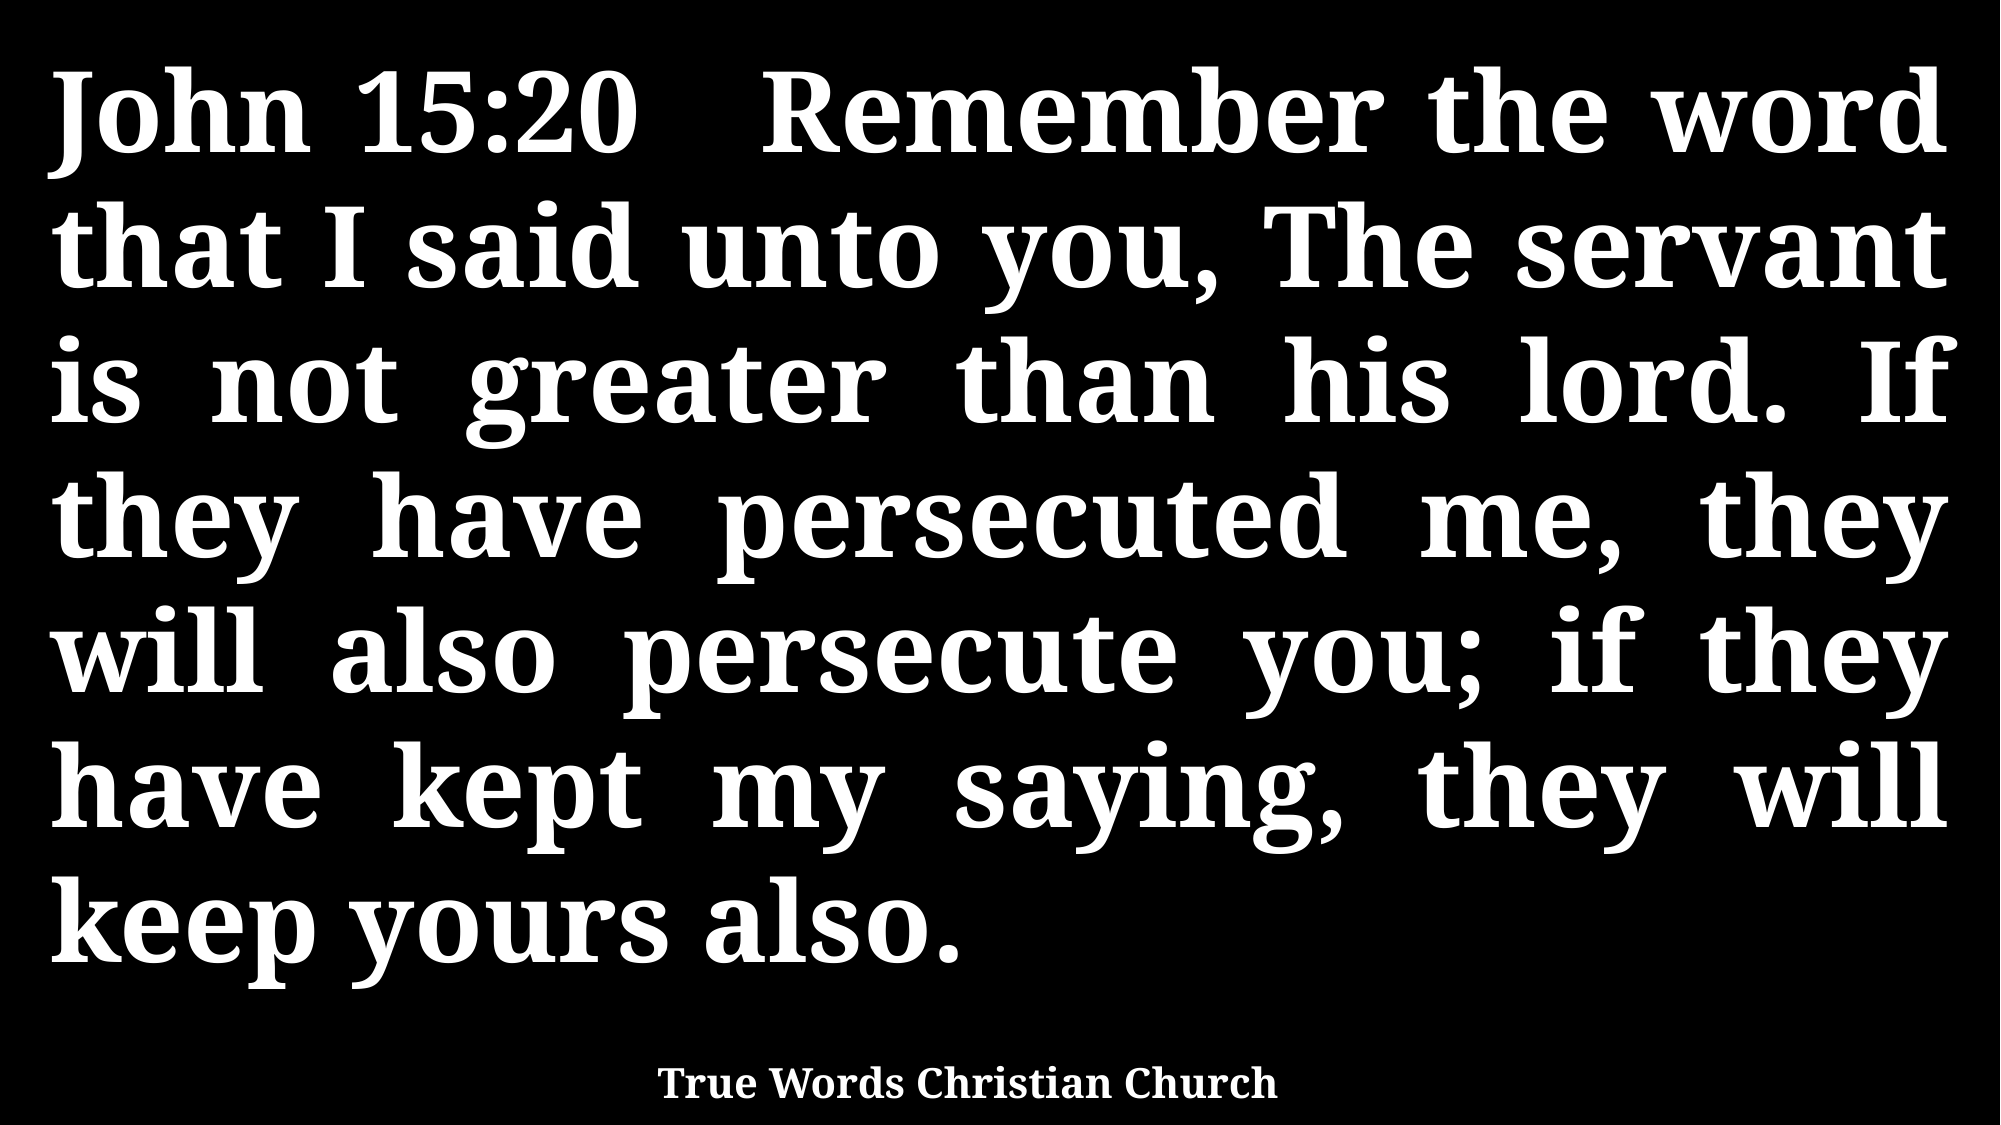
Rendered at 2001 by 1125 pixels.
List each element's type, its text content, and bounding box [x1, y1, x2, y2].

text_box True Words Christian Church [642, 1049, 1294, 1114]
text_box John 15:20 Remember the word that I said unto you, The servant is not greater than his lord. If they have persecuted me, they will also persecute you; if they have kept my saying, they will keep yours also. [35, 32, 1965, 992]
